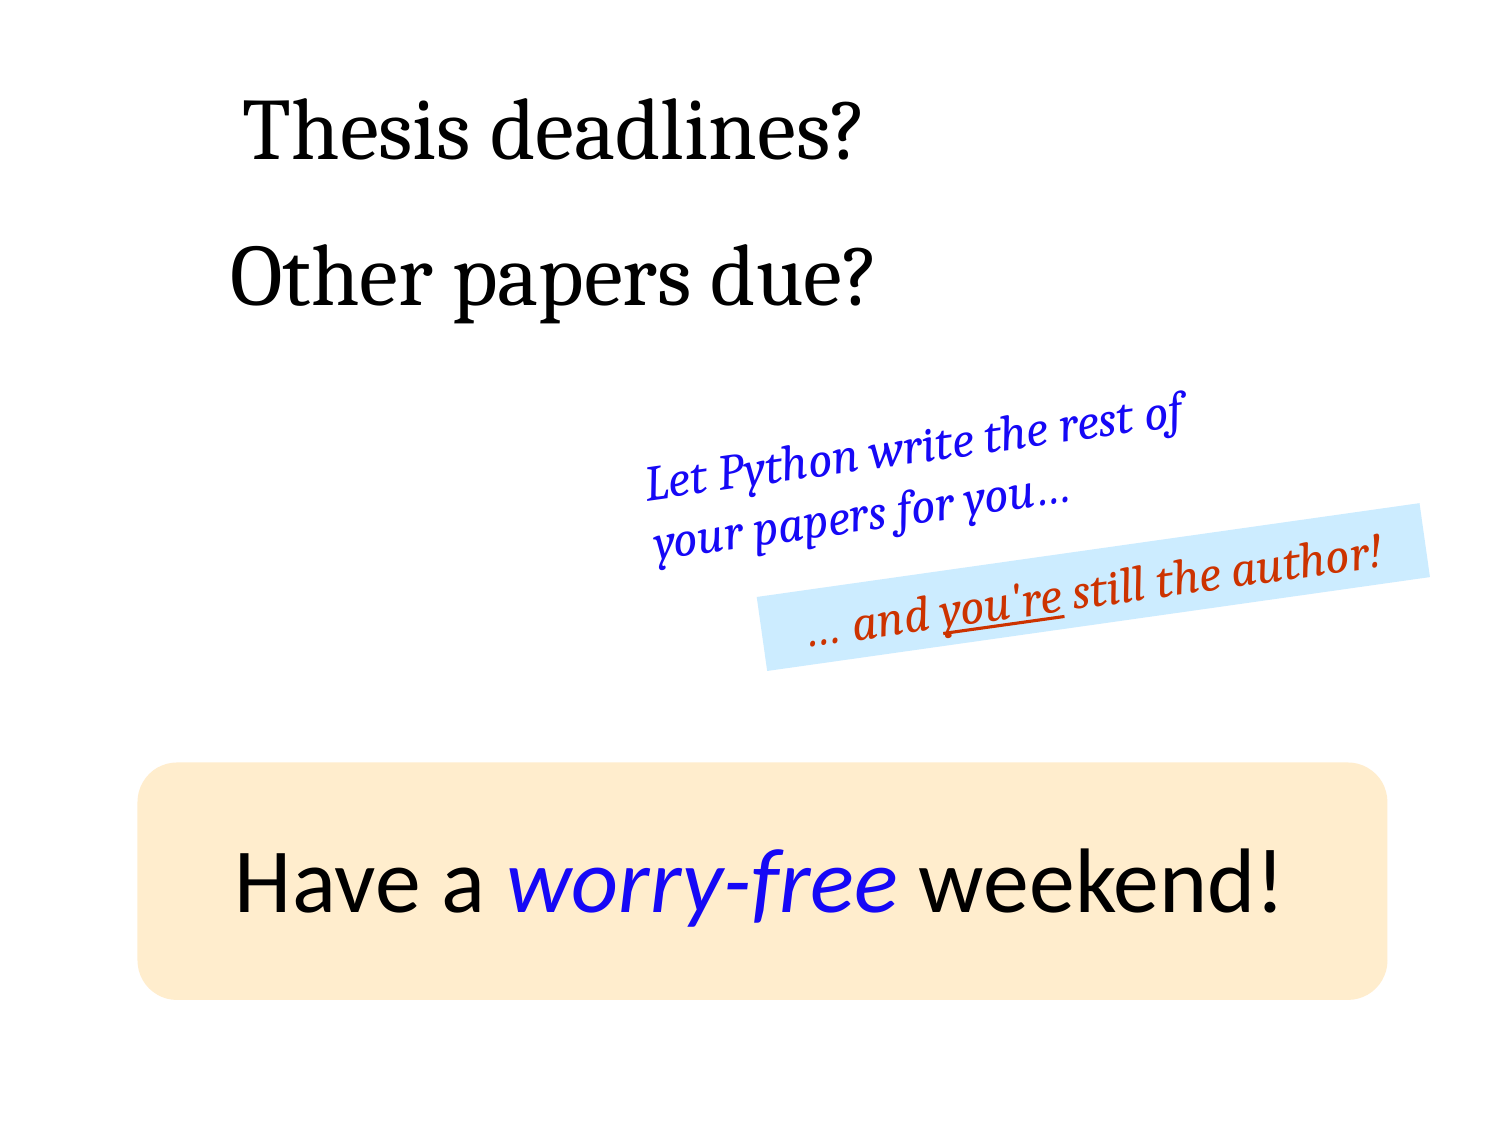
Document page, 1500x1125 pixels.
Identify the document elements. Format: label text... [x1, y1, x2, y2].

text_box Other papers due? [137, 210, 974, 331]
text_box [137, 762, 1388, 1000]
text_box Have a worry-free weekend! [220, 813, 1302, 938]
text_box Thesis deadlines? [137, 64, 974, 185]
text_box … and you're still the author! [756, 503, 1430, 671]
text_box Let Python write the rest of your papers for you… [624, 357, 1268, 580]
